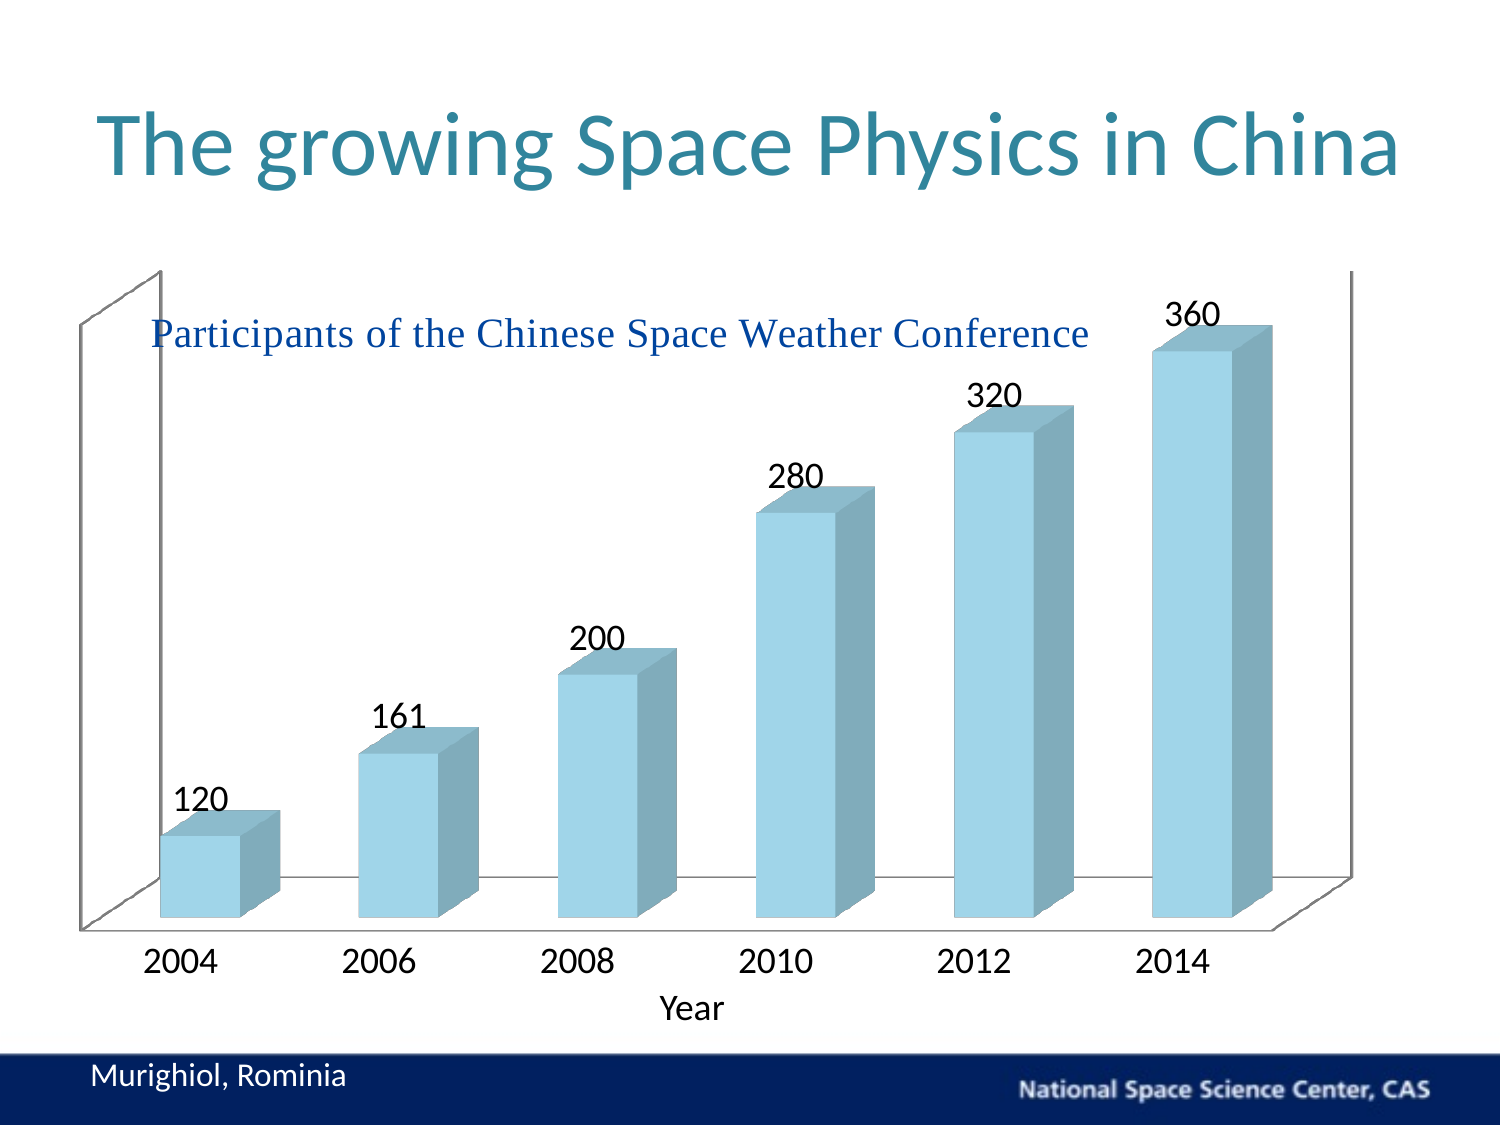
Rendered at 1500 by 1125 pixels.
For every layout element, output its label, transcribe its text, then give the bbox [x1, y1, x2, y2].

picture [0, 0, 1500, 1125]
slide_number Murighiol, Rominia [75, 1042, 425, 1103]
chart [40, 255, 1392, 998]
title The growing Space Physics in China [75, 45, 1425, 233]
text_box Year [644, 1005, 749, 1036]
